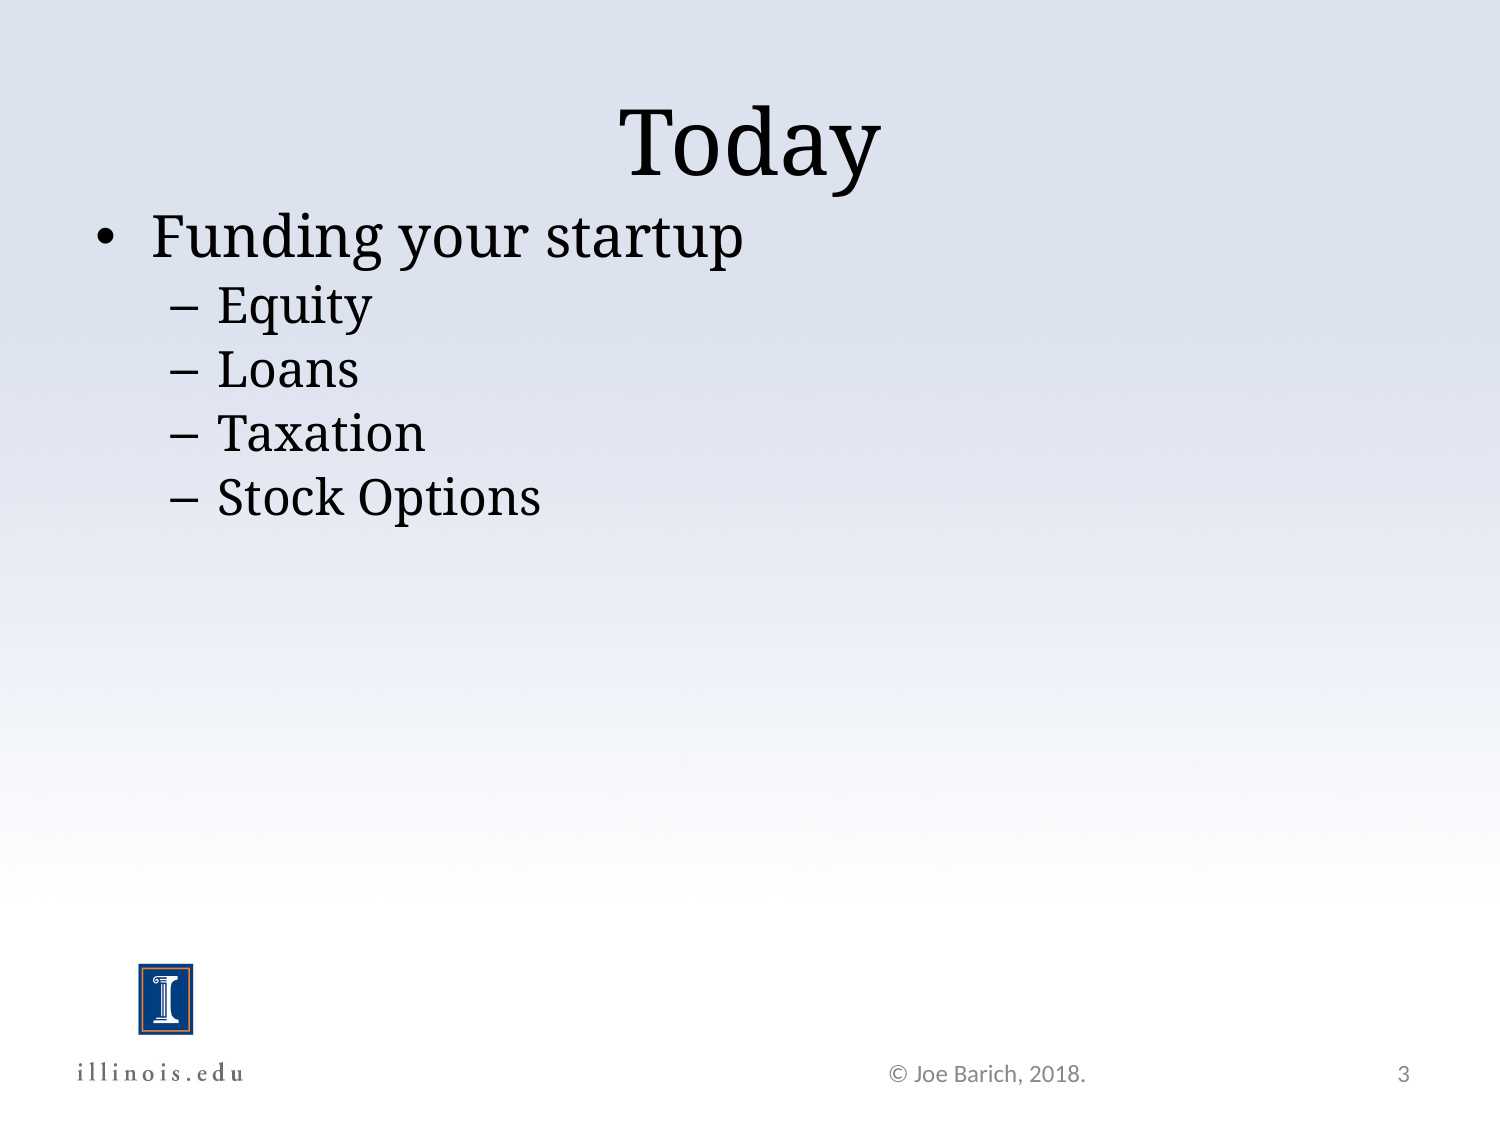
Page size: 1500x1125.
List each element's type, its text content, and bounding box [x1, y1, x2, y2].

list Funding your startup Equity Loans Taxation Stock Options [80, 200, 1431, 938]
picture [0, 0, 1500, 1125]
slide_number 3 [1250, 1042, 1425, 1103]
footer © Joe Barich, 2018. [750, 1042, 1225, 1103]
title Today [75, 45, 1425, 233]
